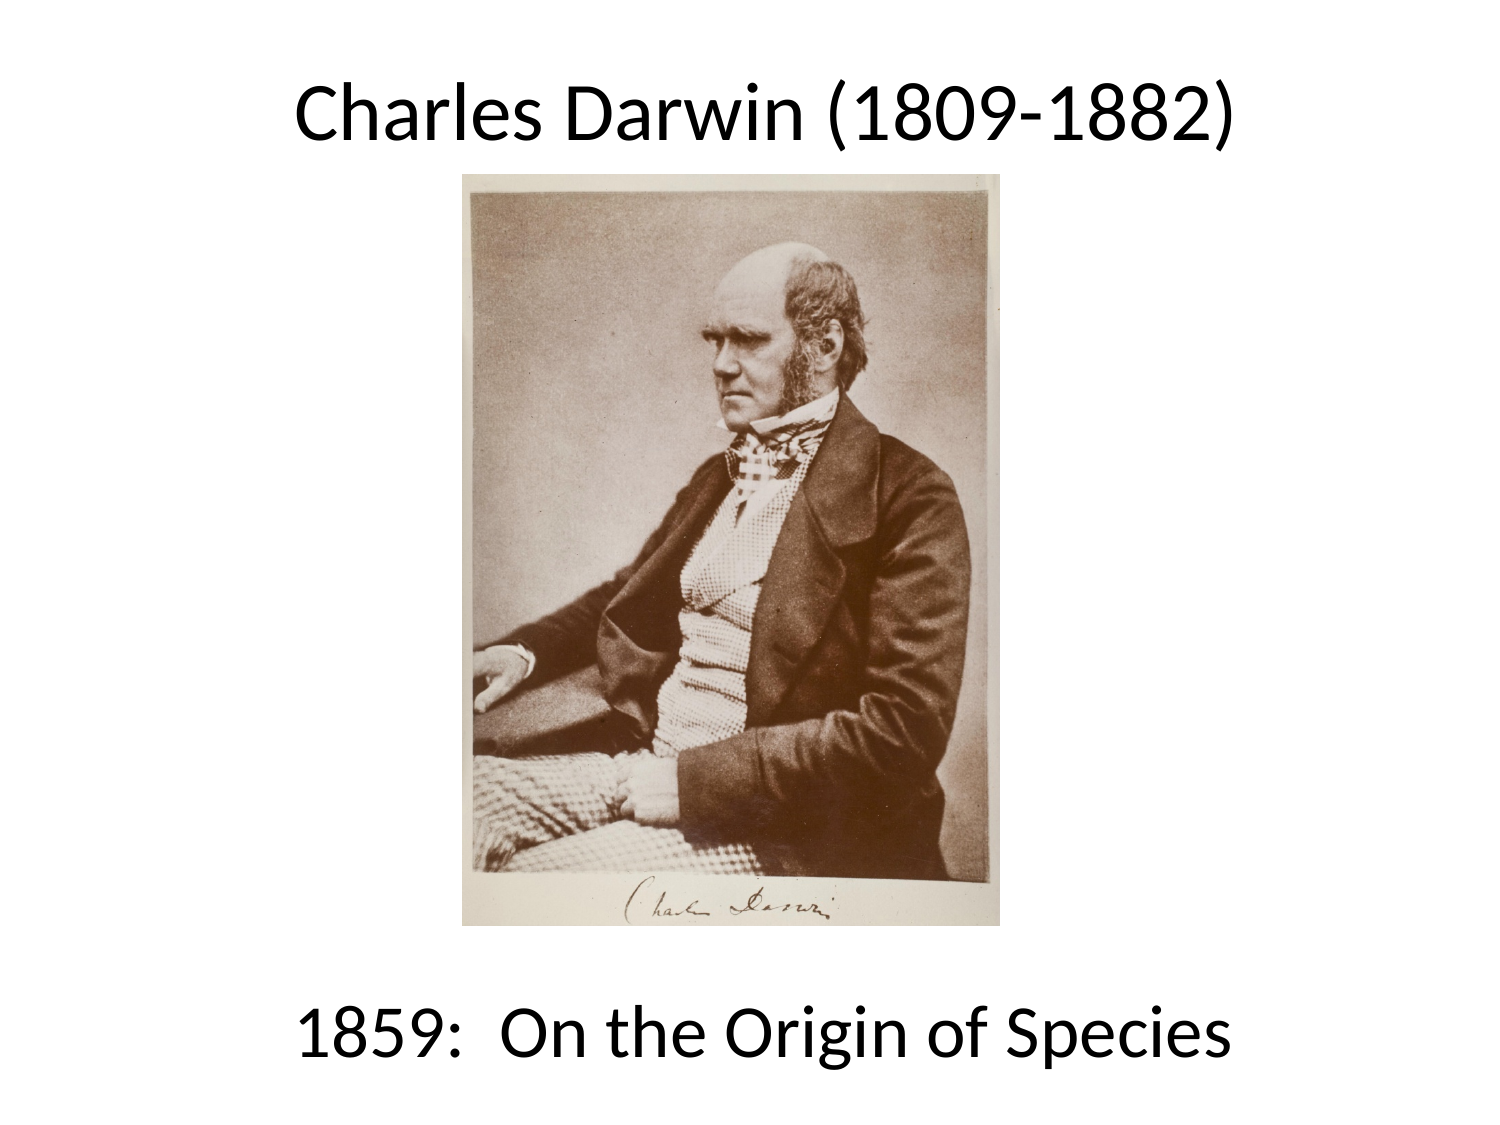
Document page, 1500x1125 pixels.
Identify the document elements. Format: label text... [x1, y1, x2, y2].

text_box 1859: On the Origin of Species [279, 974, 1249, 1080]
text_box Charles Darwin (1809-1882) [279, 50, 1255, 165]
picture [462, 174, 1001, 926]
